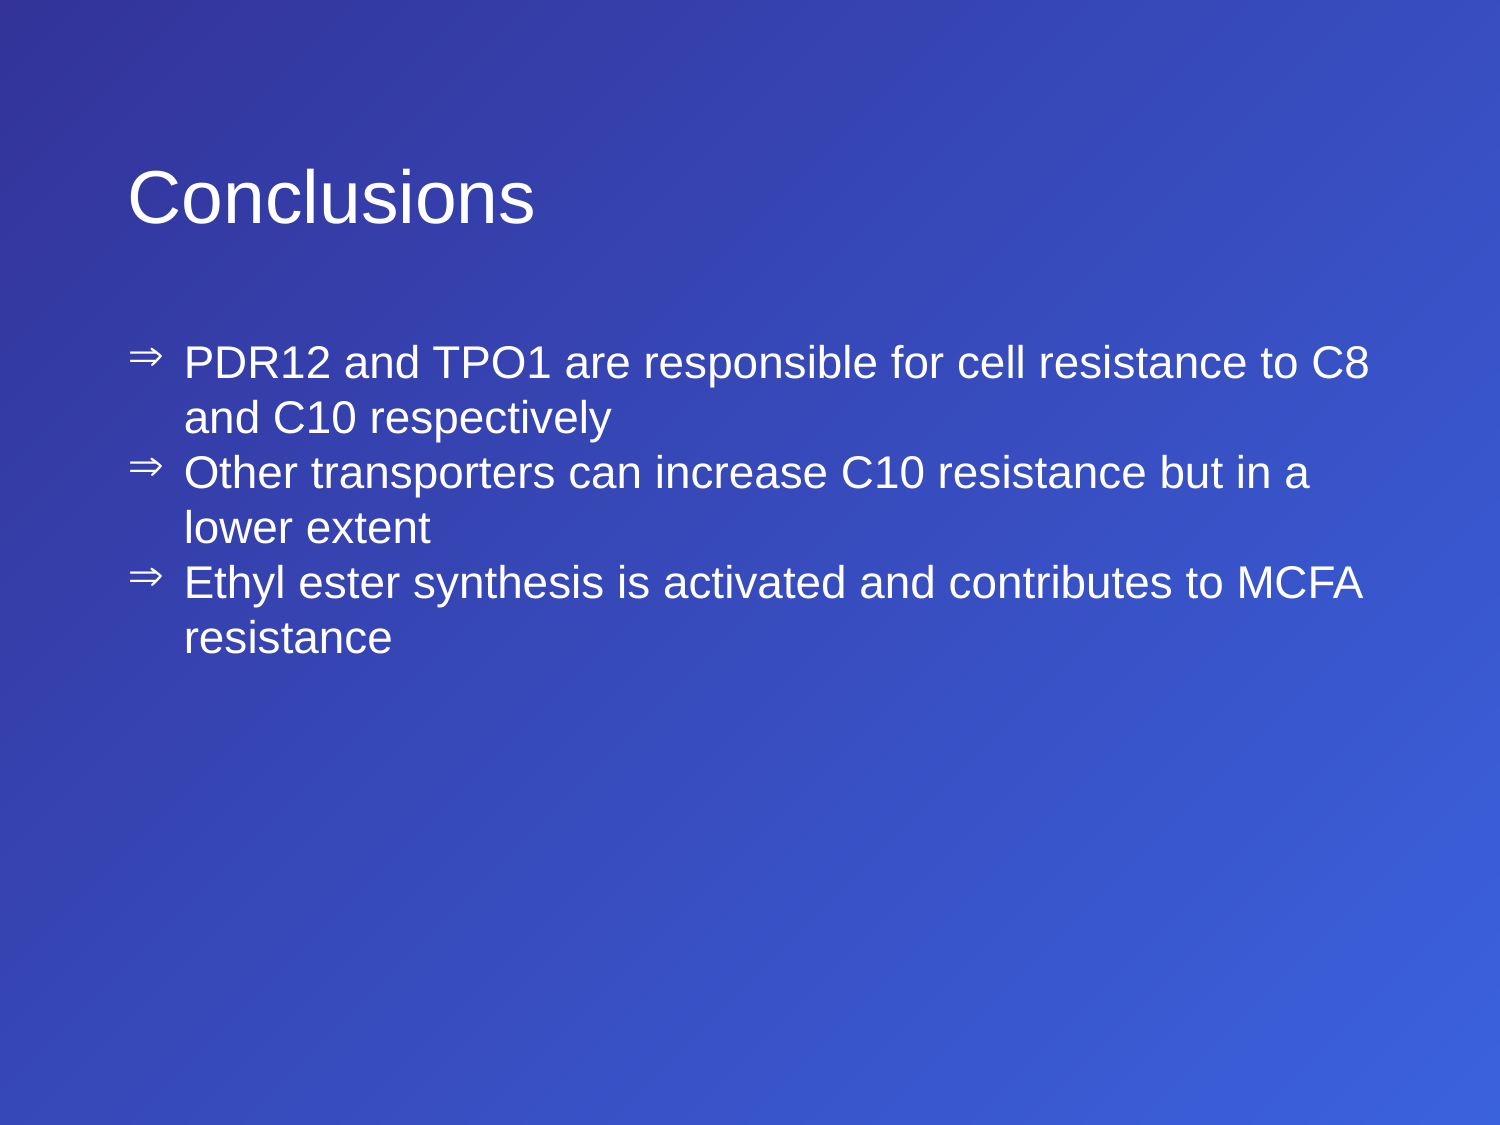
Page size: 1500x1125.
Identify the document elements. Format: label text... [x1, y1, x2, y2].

title Conclusions [112, 99, 1388, 288]
list PDR12 and TPO1 are responsible for cell resistance to C8 and C10 respectively Other transporters can increase C10 resistance but in a lower extent Ethyl ester synthesis is activated and contributes to MCFA resistance [112, 324, 1388, 834]
